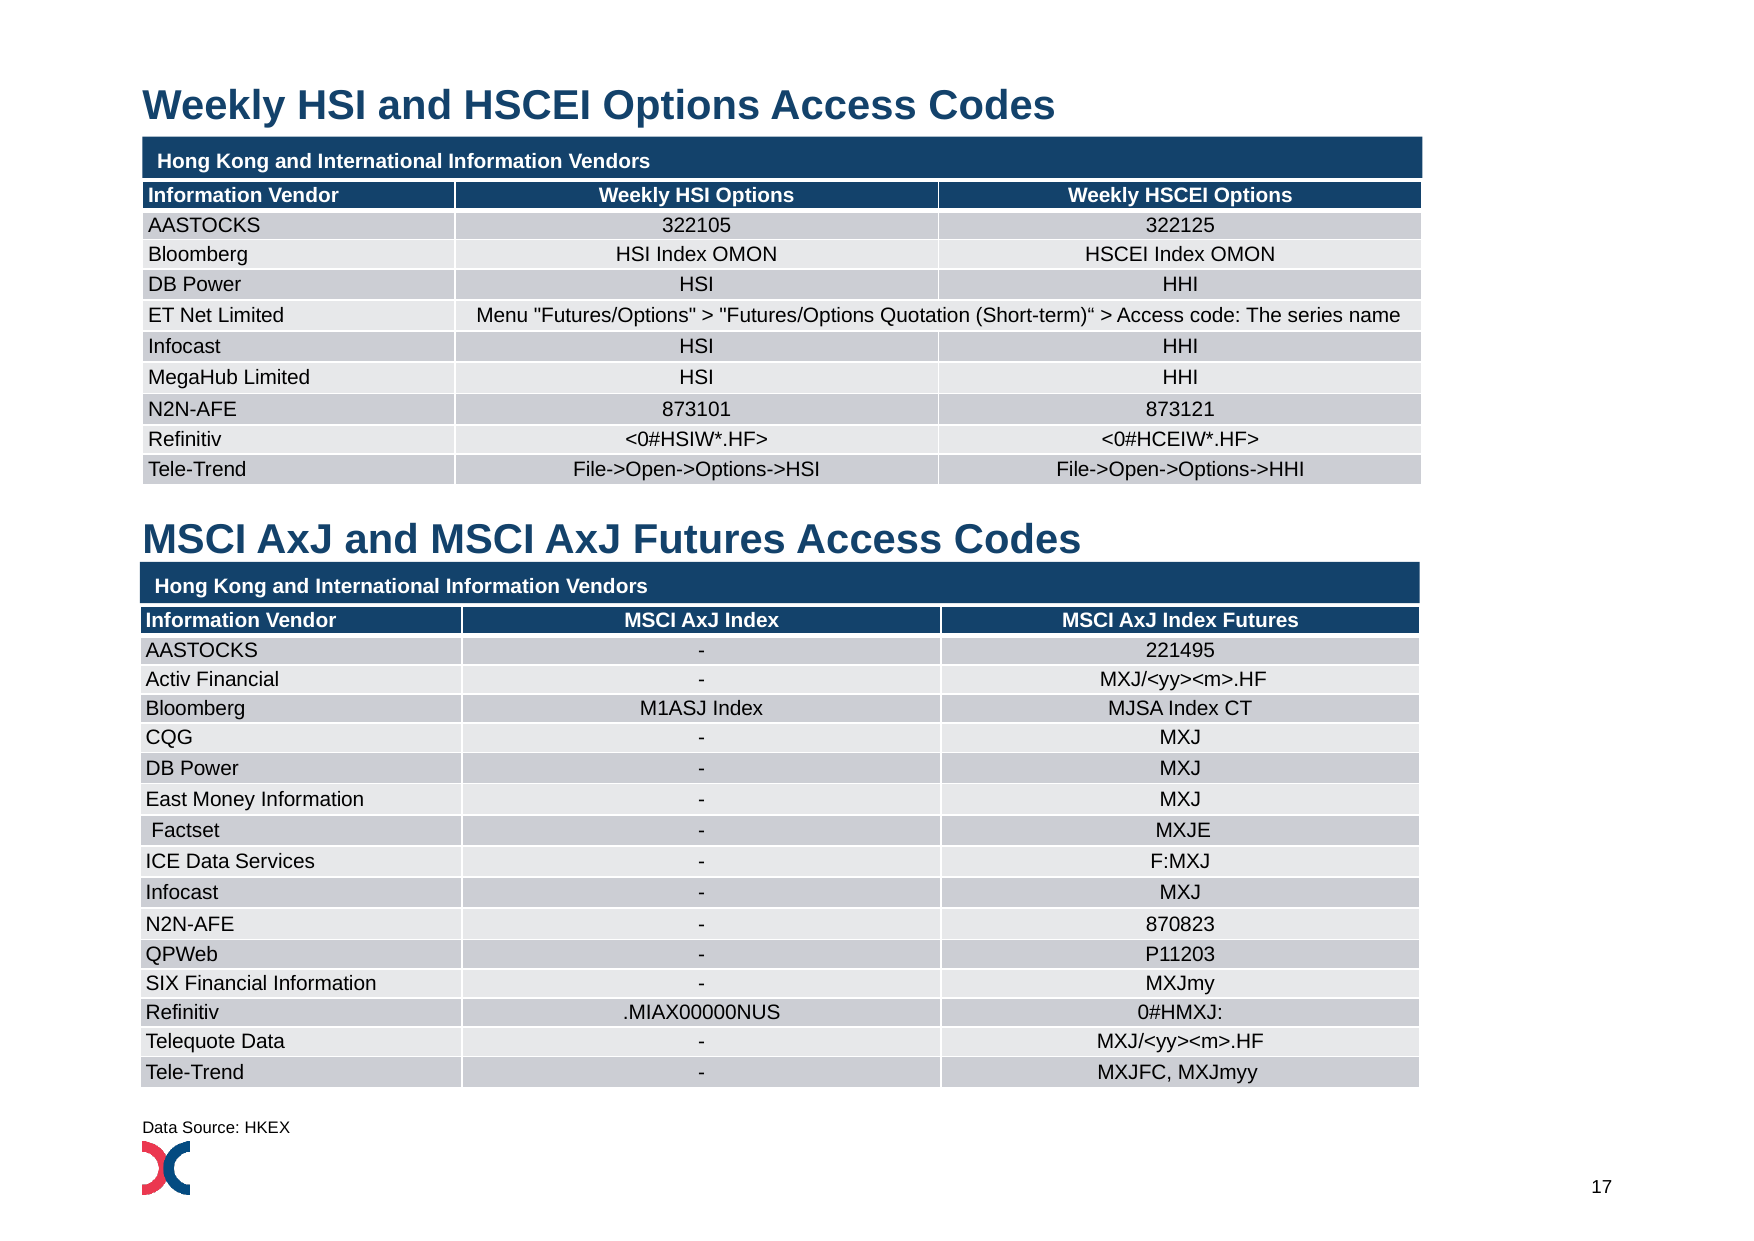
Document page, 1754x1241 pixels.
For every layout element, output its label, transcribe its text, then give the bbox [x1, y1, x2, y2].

table_cell File->Open->Options->HSI [456, 455, 938, 484]
table_cell 873121 [939, 394, 1421, 424]
table_cell MXJmy [942, 970, 1419, 997]
table_cell M1ASJ Index [463, 695, 940, 722]
table_cell <0#HSIW*.HF> [456, 426, 938, 453]
table_cell - [463, 784, 940, 814]
table_cell QPWeb [141, 940, 461, 968]
text_box Hong Kong and International Information Vendors [139, 561, 1421, 604]
table_cell MXJ [942, 753, 1419, 783]
table_cell 0#HMXJ: [942, 999, 1419, 1026]
table_cell HHI [939, 270, 1421, 299]
table_cell - [463, 878, 940, 907]
table_cell East Money Information [141, 784, 461, 814]
table_cell - [463, 753, 940, 783]
table_cell ET Net Limited [143, 301, 454, 330]
table_cell - [463, 1028, 940, 1056]
picture [142, 1141, 190, 1195]
table_header Weekly HSI Options [456, 182, 938, 208]
table_header Information Vendor [141, 607, 461, 633]
table_cell - [463, 724, 940, 752]
table_cell Menu "Futures/Options" > "Futures/Options Quotation (Short-term)“ > Access code: The series name [456, 301, 1421, 330]
table_cell ICE Data Services [141, 847, 461, 876]
table_cell HHI [939, 363, 1421, 393]
table_cell MXJE [942, 816, 1419, 845]
table_header Weekly HSCEI Options [939, 182, 1421, 208]
table_cell - [463, 970, 940, 997]
table_cell Factset [141, 816, 461, 845]
table_header MSCI AxJ Index Futures [942, 607, 1419, 633]
table_cell CQG [141, 724, 461, 752]
table_cell MXJ [942, 724, 1419, 752]
table_cell 322125 [939, 213, 1421, 239]
table_cell Telequote Data [141, 1028, 461, 1056]
list Data Source: HKEX [142, 1068, 1613, 1138]
table_cell HSI [456, 363, 938, 393]
table_cell HSI Index OMON [456, 240, 938, 268]
table_cell HSCEI Index OMON [939, 240, 1421, 268]
table_cell - [463, 847, 940, 876]
table_cell HSI [456, 270, 938, 299]
table_header Information Vendor [143, 182, 454, 208]
table_cell MXJ/<yy><m>.HF [942, 1028, 1419, 1056]
table_cell F:MXJ [942, 847, 1419, 876]
title Weekly HSI and HSCEI Options Access Codes [142, 72, 1612, 150]
table_cell MXJ/<yy><m>.HF [942, 666, 1419, 693]
table_cell MegaHub Limited [143, 363, 454, 393]
table_cell - [463, 816, 940, 845]
table_cell - [463, 940, 940, 968]
table_cell 870823 [942, 909, 1419, 939]
table_cell Tele-Trend [143, 455, 454, 484]
table_cell Bloomberg [141, 695, 461, 722]
table_cell - [463, 1057, 940, 1087]
table_cell MXJ [942, 784, 1419, 814]
table_header MSCI AxJ Index [463, 607, 940, 633]
table_cell AASTOCKS [143, 213, 454, 239]
text_box MSCI AxJ and MSCI AxJ Futures Access Codes [142, 506, 1612, 583]
slide_number 17 [1510, 1166, 1613, 1198]
table_cell Bloomberg [143, 240, 454, 268]
table_cell HSI [456, 332, 938, 361]
table_cell HHI [939, 332, 1421, 361]
table_cell SIX Financial Information [141, 970, 461, 997]
table_cell Refinitiv [141, 999, 461, 1026]
table_cell - [463, 666, 940, 693]
table_cell Refinitiv [143, 426, 454, 453]
table_cell MXJ [942, 878, 1419, 907]
table_cell DB Power [143, 270, 454, 299]
table_cell Infocast [141, 878, 461, 907]
table_cell <0#HCEIW*.HF> [939, 426, 1421, 453]
table_cell N2N-AFE [141, 909, 461, 939]
table_cell DB Power [141, 753, 461, 783]
table_cell Activ Financial [141, 666, 461, 693]
table_cell .MIAX00000NUS [463, 999, 940, 1026]
table_cell Infocast [143, 332, 454, 361]
table_cell AASTOCKS [141, 638, 461, 664]
table_cell MXJFC, MXJmyy [942, 1057, 1419, 1087]
table_cell 221495 [942, 638, 1419, 664]
table_cell 322105 [456, 213, 938, 239]
table_cell - [463, 909, 940, 939]
table_cell Tele-Trend [141, 1057, 461, 1087]
table_cell File->Open->Options->HHI [939, 455, 1421, 484]
table_cell 873101 [456, 394, 938, 424]
table_cell P11203 [942, 940, 1419, 968]
table_cell - [463, 638, 940, 664]
table_cell MJSA Index CT [942, 695, 1419, 722]
text_box Hong Kong and International Information Vendors [142, 136, 1423, 179]
table_cell N2N-AFE [143, 394, 454, 424]
